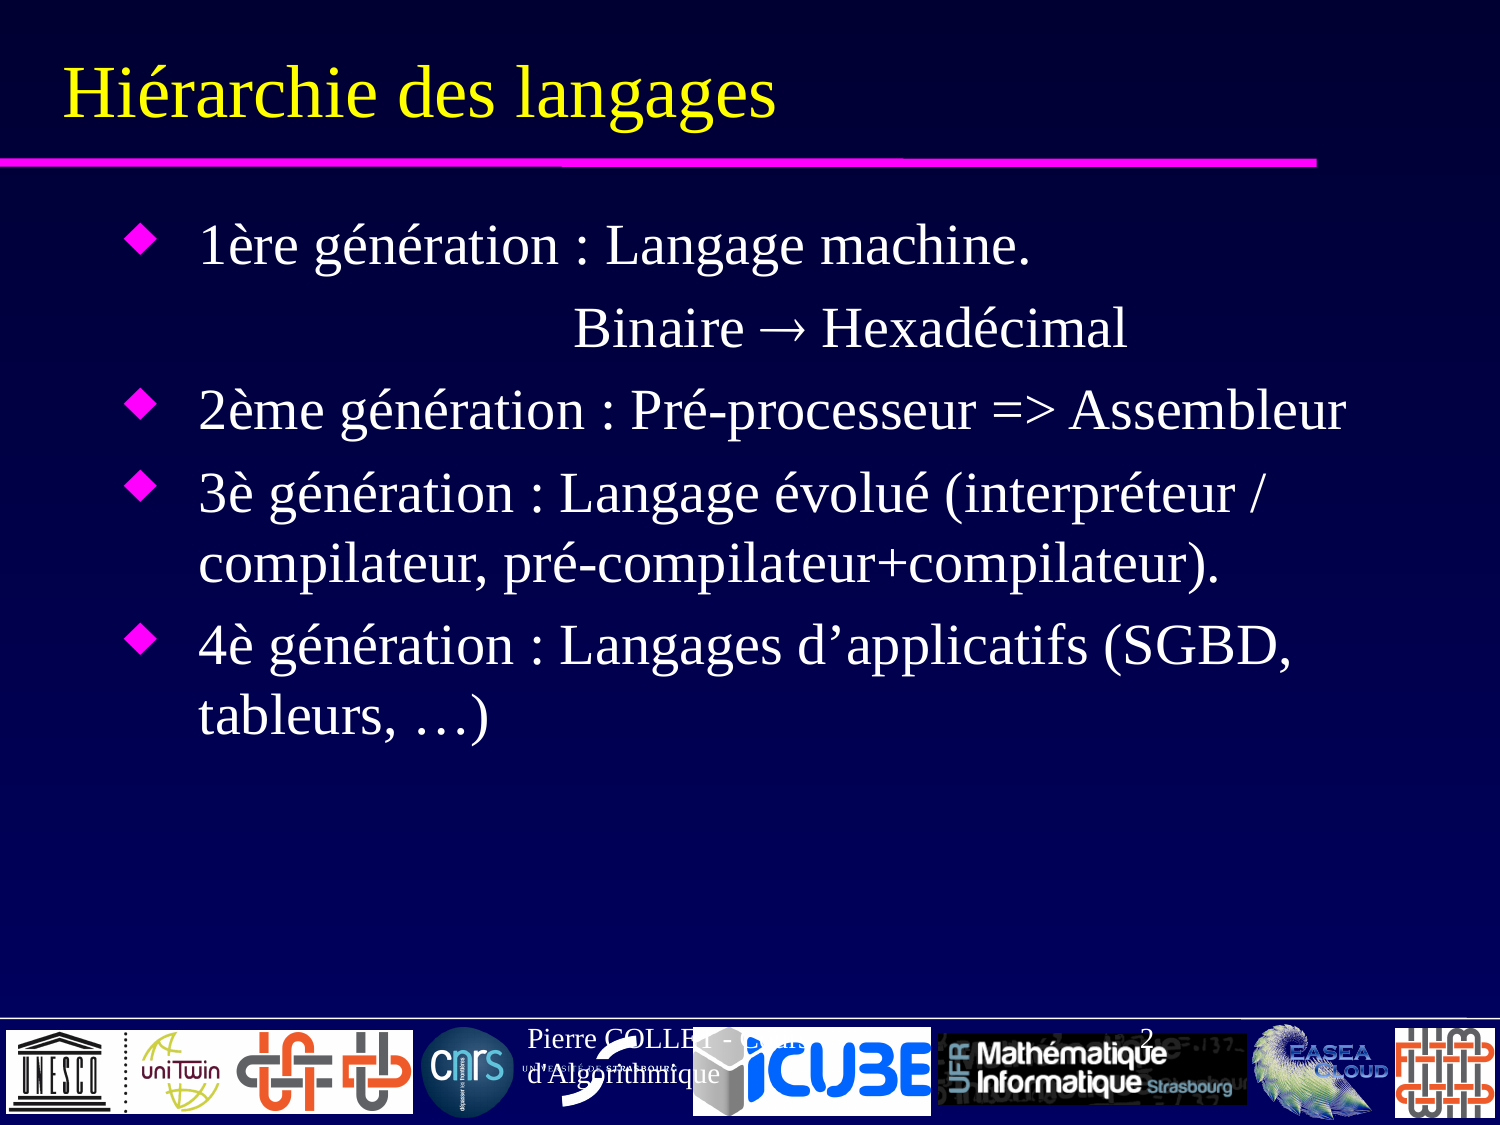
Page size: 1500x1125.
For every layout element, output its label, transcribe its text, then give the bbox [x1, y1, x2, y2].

picture [693, 1087, 931, 1116]
list 1ère génération : Langage machine. Binaire  Hexadécimal 2ème génération : Pré-processeur => Assembleur 3è génération : Langage évolué (interpréteur / compilateur, pré-compilateur+compilateur). 4è génération : Langages d’applicatifs (SGBD, tableurs, …) [123, 206, 1392, 882]
slide_number 2 [1125, 1012, 1437, 1087]
picture [6, 1030, 413, 1114]
picture [938, 1033, 1247, 1105]
picture [1252, 1087, 1388, 1120]
title Hiérarchie des langages [62, 7, 1338, 189]
picture [421, 1023, 688, 1119]
footer Pierre COLLET - Cours d'Algorithmique [512, 1012, 987, 1087]
picture [1395, 1028, 1495, 1118]
